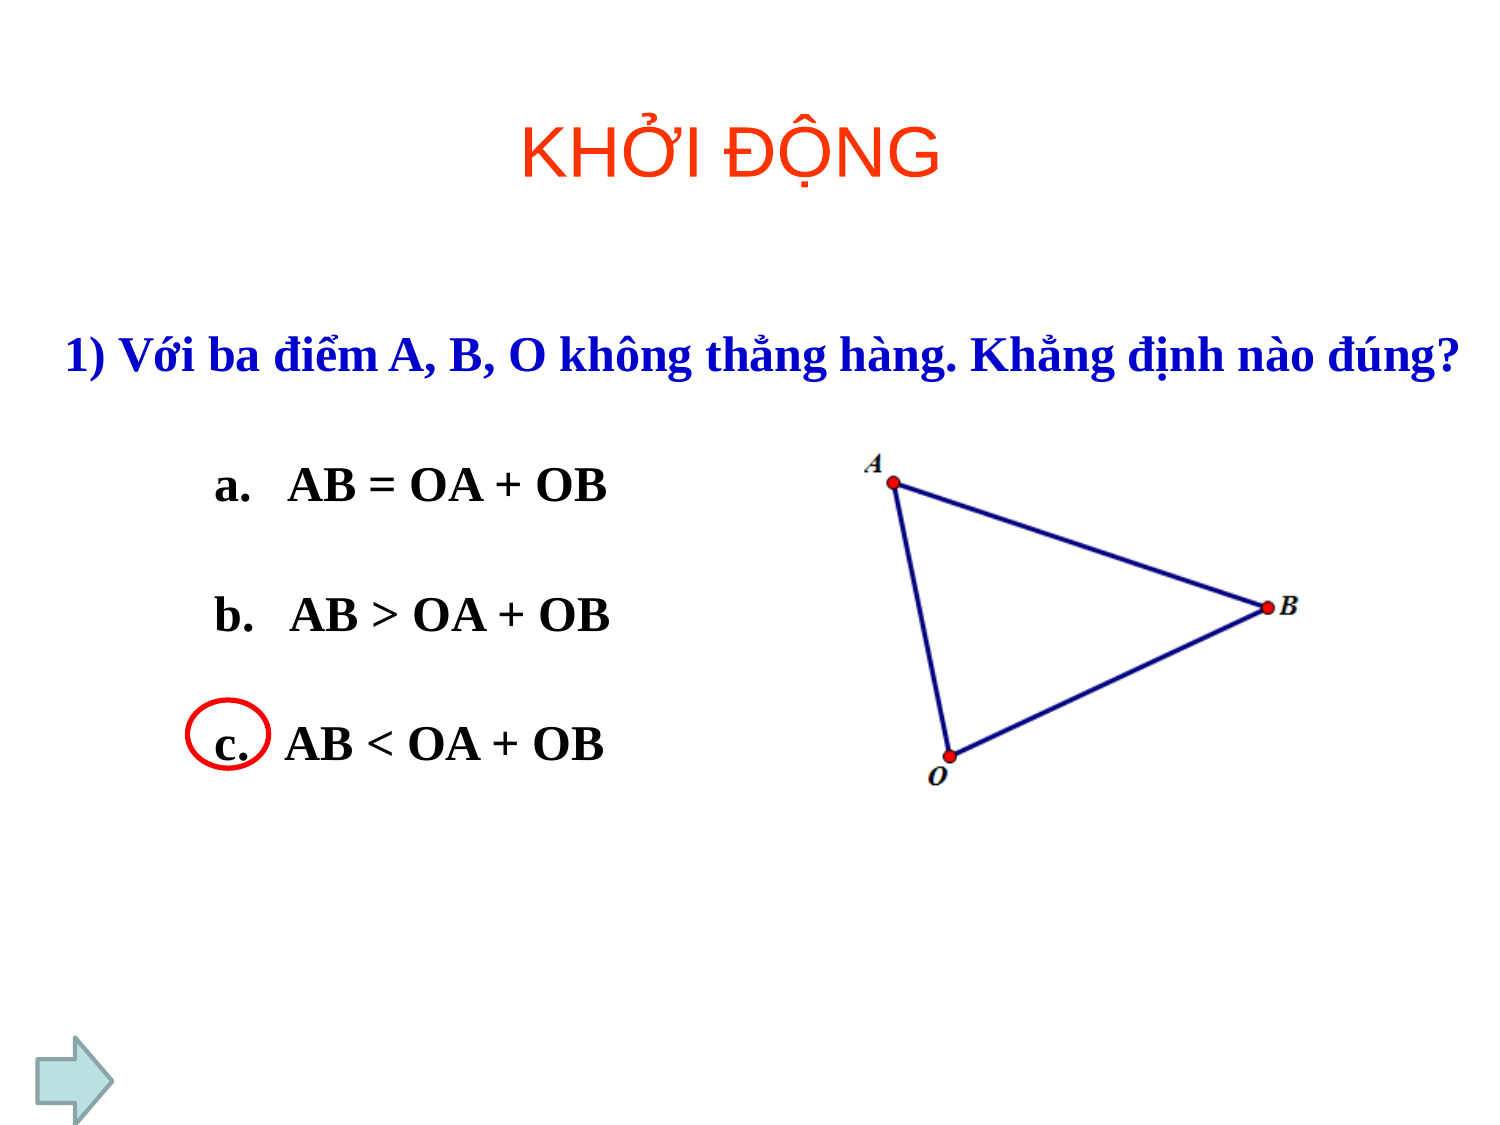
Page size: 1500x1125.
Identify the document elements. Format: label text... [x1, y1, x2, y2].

picture [849, 431, 1319, 809]
text_box [35, 1035, 115, 1125]
text_box 1) Với ba điểm A, B, O không thẳng hàng. Khẳng định nào đúng? a. AB = OA + OB b. AB > OA + OB c. AB < OA + OB [49, 253, 1479, 849]
text_box [187, 699, 269, 769]
